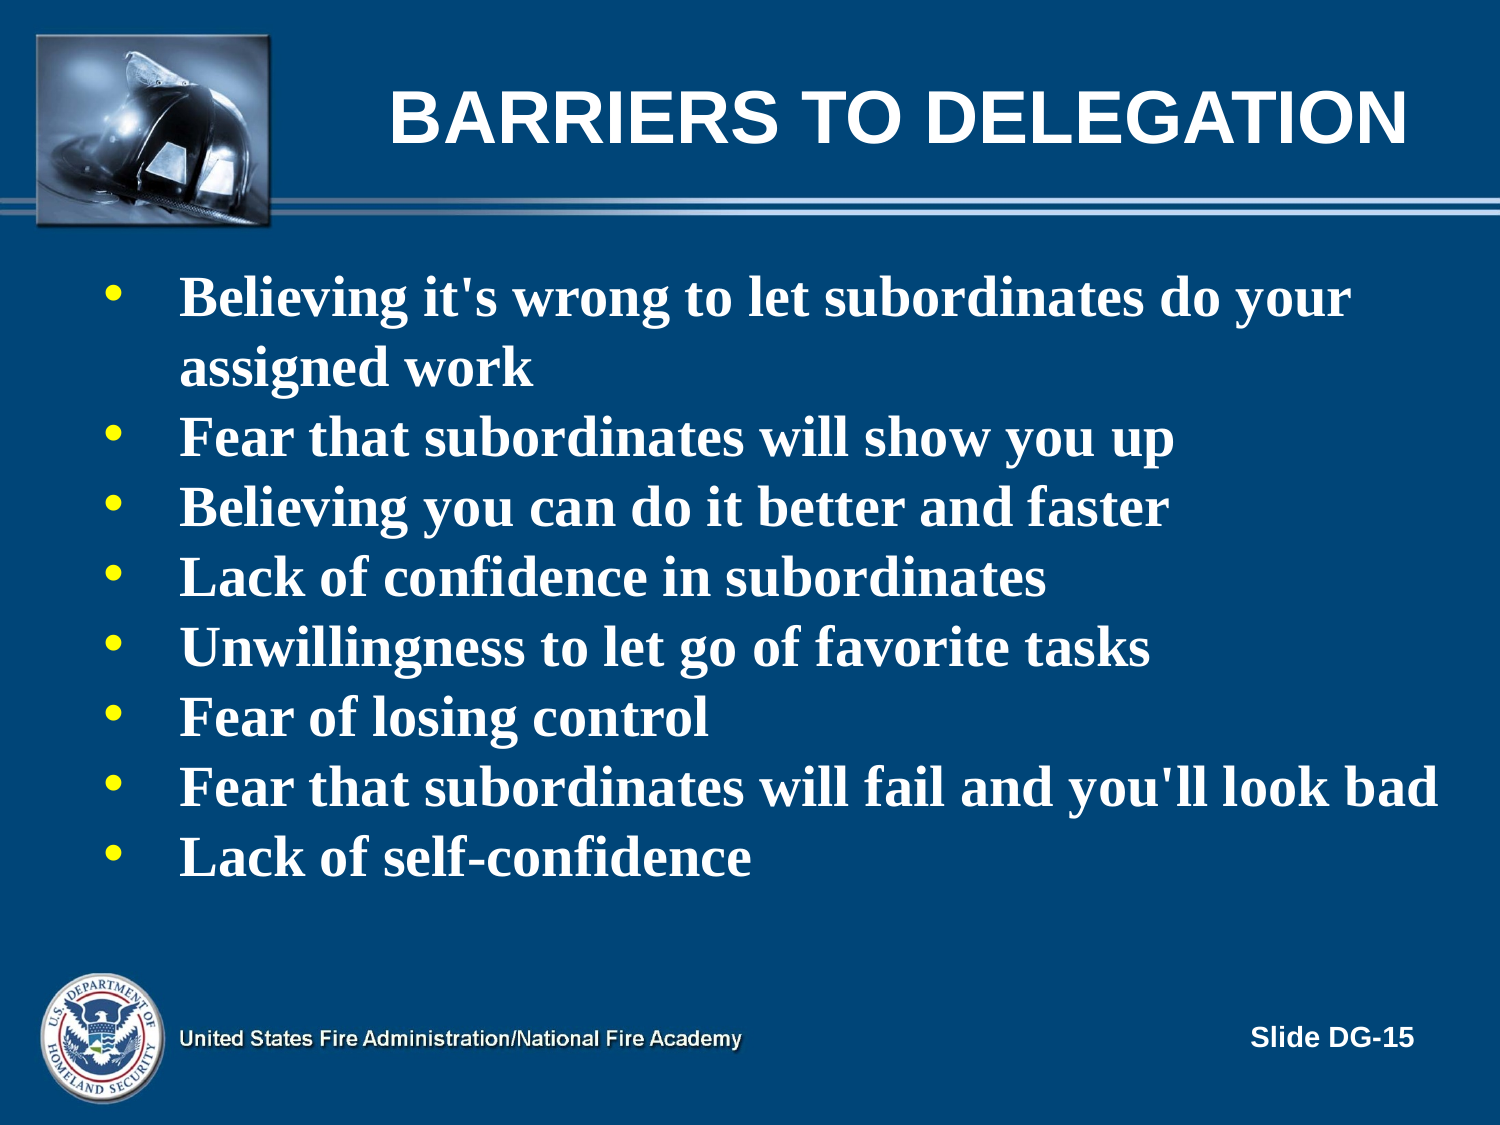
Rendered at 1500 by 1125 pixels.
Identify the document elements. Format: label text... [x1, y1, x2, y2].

slide_number Slide DG-15 [1116, 1010, 1430, 1087]
list Believing it's wrong to let subordinates do your assigned work Fear that subordinates will show you up Believing you can do it better and faster Lack of confidence in subordinates Unwillingness to let go of favorite tasks Fear of losing control Fear that subordinates will fail and you'll look bad Lack of self-confidence [88, 250, 1457, 926]
title Barriers to Delegation [337, 20, 1463, 209]
picture [0, 0, 1500, 1125]
